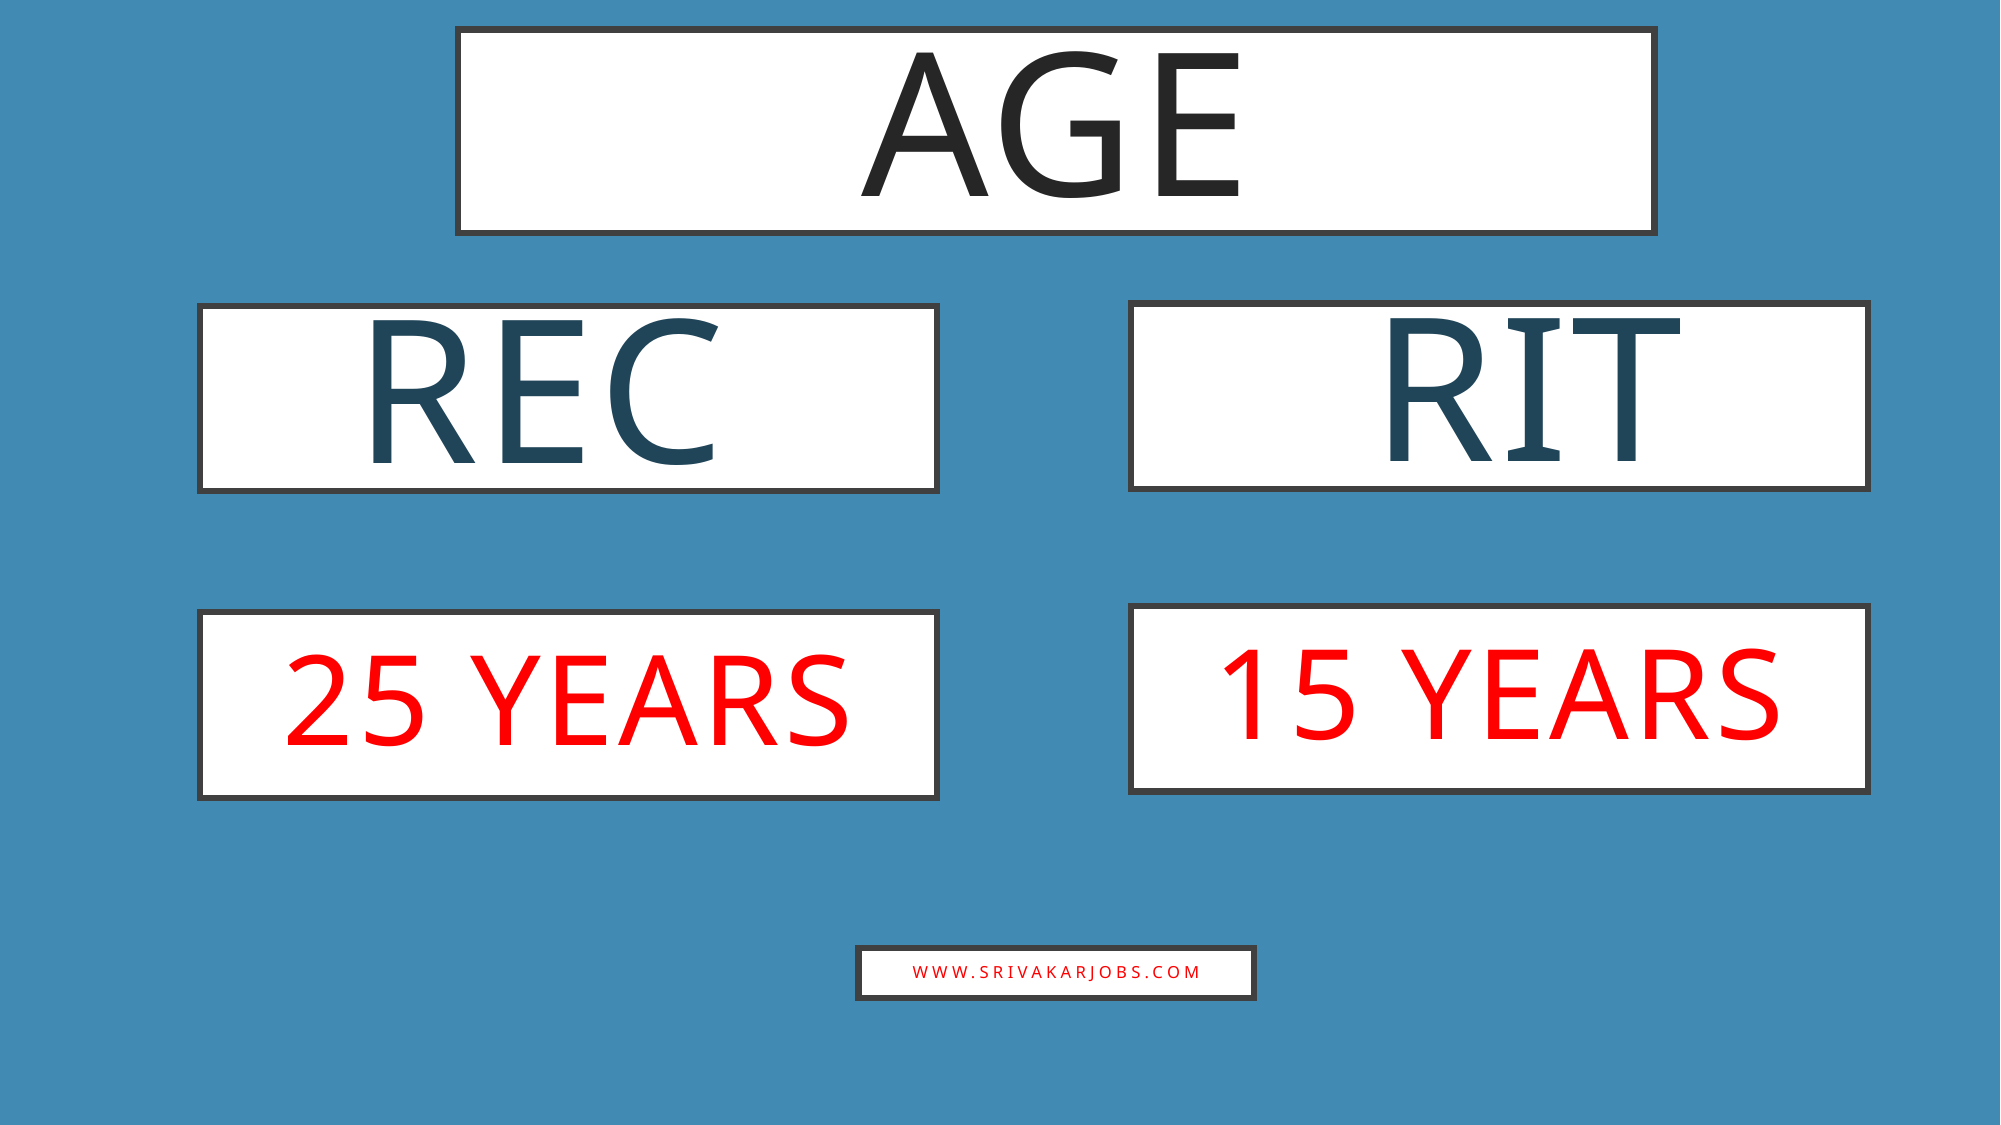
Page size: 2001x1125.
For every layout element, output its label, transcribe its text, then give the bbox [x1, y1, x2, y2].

text_box RIT [1130, 303, 1869, 490]
text_box 15 years [1130, 606, 1869, 792]
text_box www.srivakarjobs.com [858, 947, 1255, 998]
text_box 25 years [199, 612, 938, 798]
title REC [197, 303, 940, 494]
text_box age [458, 29, 1655, 233]
